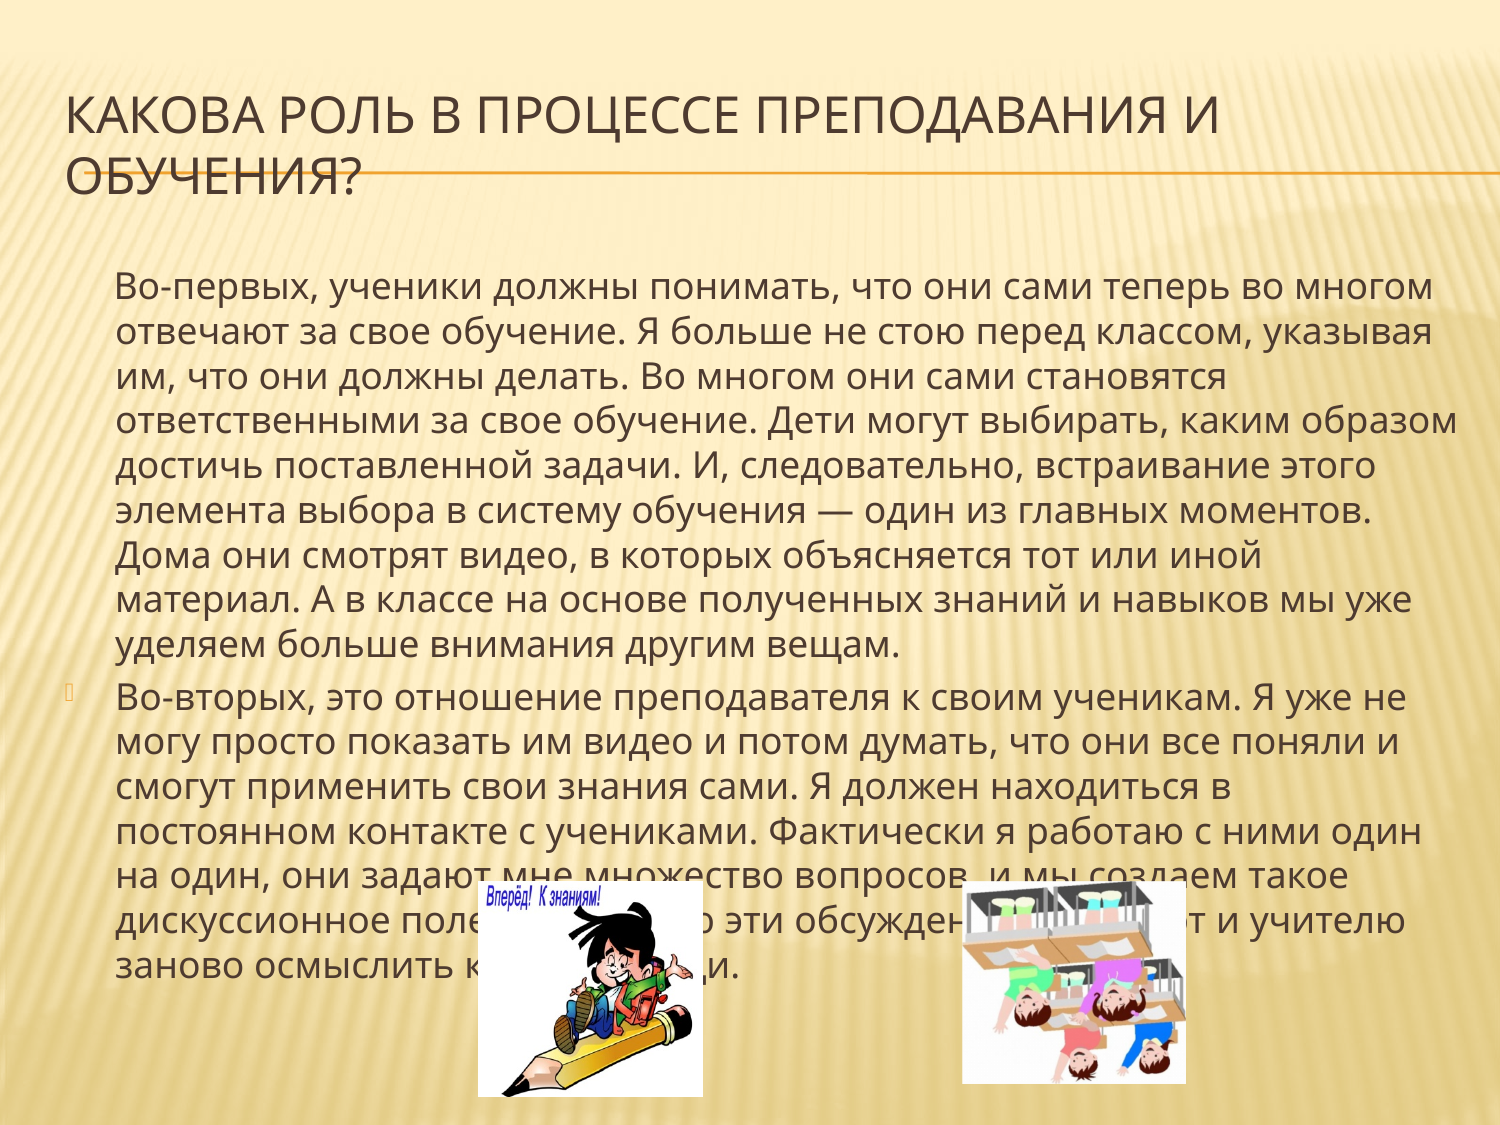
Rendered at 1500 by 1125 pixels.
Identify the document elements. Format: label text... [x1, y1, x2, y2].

list Во-первых, ученики должны понимать, что они сами теперь во многом отвечают за свое обучение. Я больше не стою перед классом, указывая им, что они должны делать. Во многом они сами становятся ответственными за свое обучение. Дети могут выбирать, каким образом достичь поставленной задачи. И, следовательно, встраивание этого элемента выбора в систему обучения — один из главных моментов. Дома они смотрят видео, в которых объясняется тот или иной материал. А в классе на основе полученных знаний и навыков мы уже уделяем больше внимания другим вещам. Во-вторых, это отношение преподавателя к своим ученикам. Я уже не могу просто показать им видео и потом думать, что они все поняли и смогут применить свои знания сами. Я должен находиться в постоянном контакте с учениками. Фактически я работаю с ними один на один, они задают мне множество вопросов, и мы создаем такое дискуссионное поле. И зачастую эти обсуждения помогают и учителю заново осмыслить какие-то вещи. [50, 254, 1475, 998]
picture [962, 881, 1187, 1084]
picture [477, 881, 704, 1097]
title Какова роль в процессе преподавания и обучения? [50, 75, 1475, 213]
